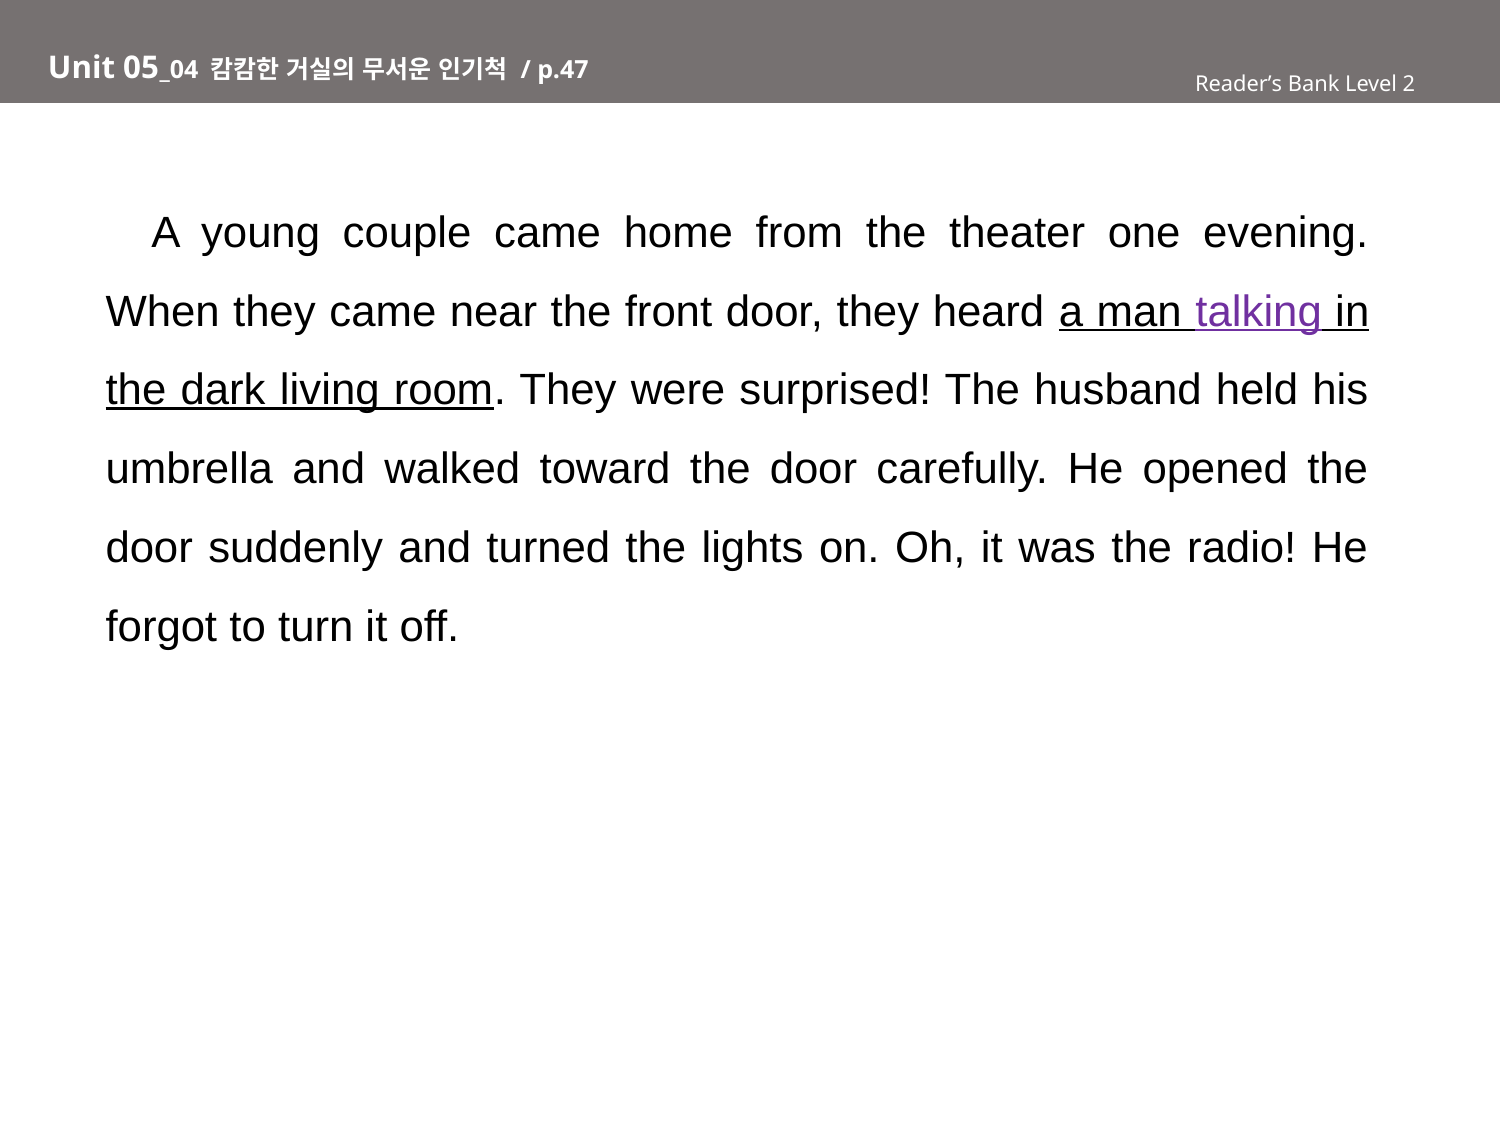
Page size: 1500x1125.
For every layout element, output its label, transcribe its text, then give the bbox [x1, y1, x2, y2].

title Unit 05_04 캄캄한 거실의 무서운 인기척 / p.47 [0, 0, 1500, 103]
text_box A young couple came home from the theater one evening. When they came near the front door, they heard a man talking in the dark living room. They were surprised! The husband held his umbrella and walked toward the door carefully. He opened the door suddenly and turned the lights on. Oh, it was the radio! He forgot to turn it off. [90, 170, 1385, 658]
text_box Reader’s Bank Level 2 [1183, 67, 1474, 107]
